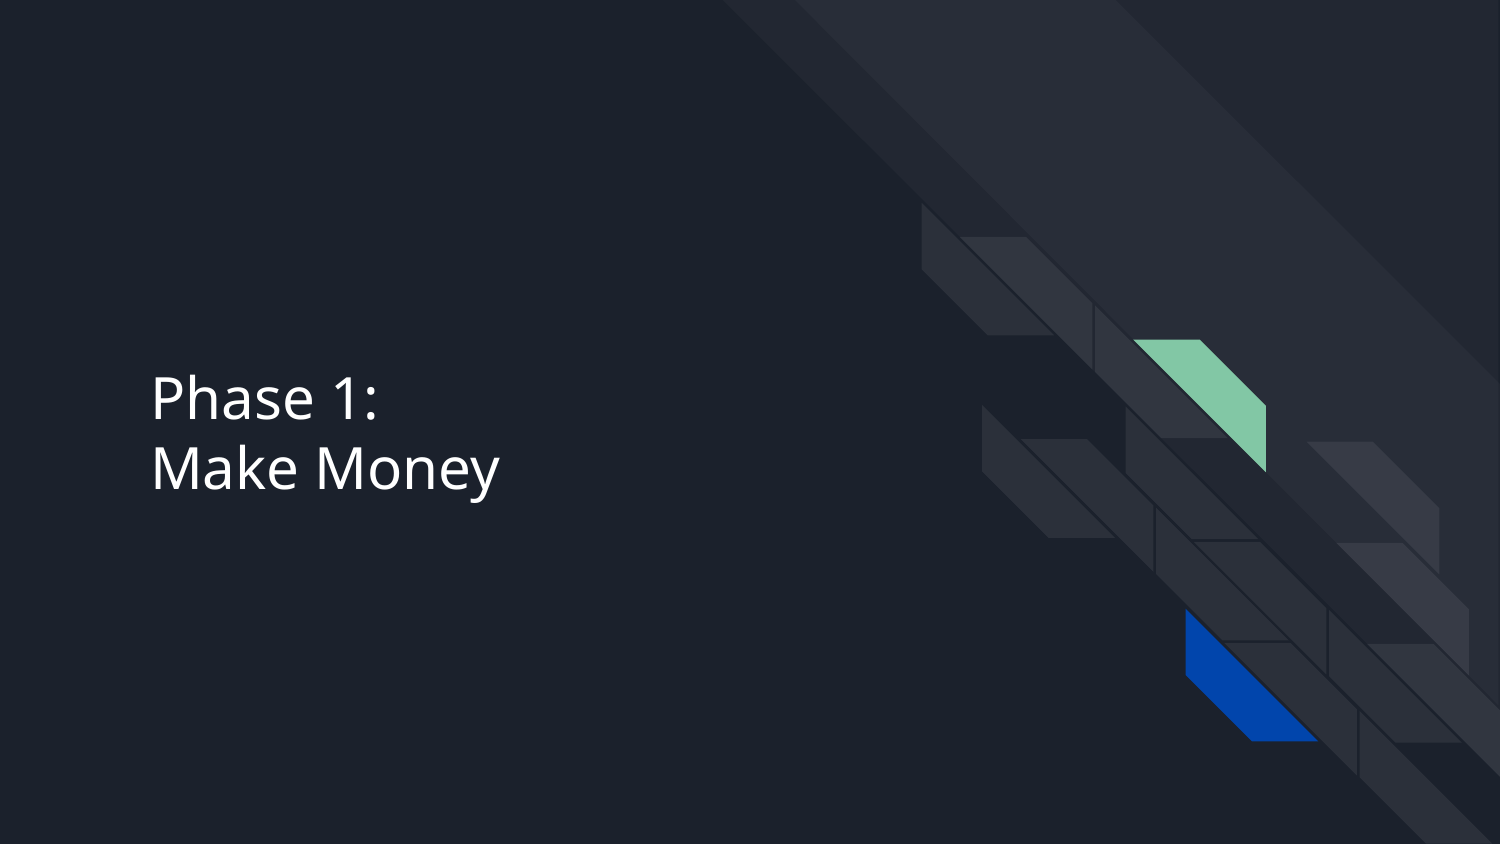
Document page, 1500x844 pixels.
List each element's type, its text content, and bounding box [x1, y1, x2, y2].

title Phase 1: Make Money [135, 336, 888, 526]
